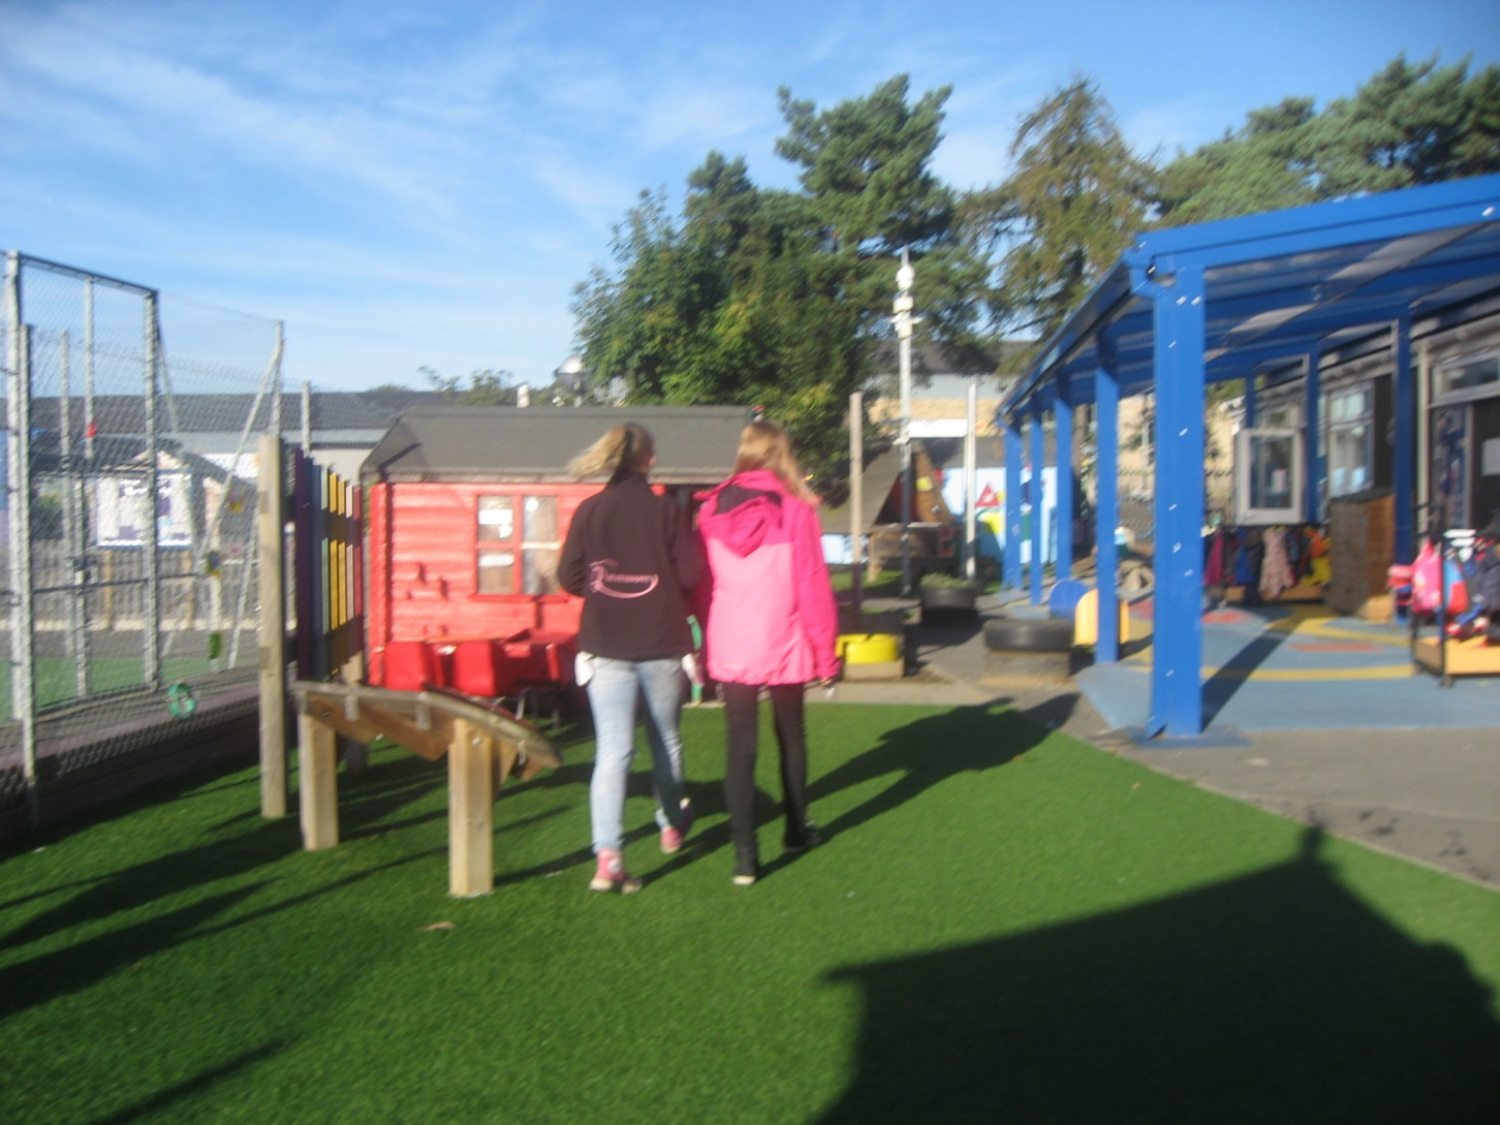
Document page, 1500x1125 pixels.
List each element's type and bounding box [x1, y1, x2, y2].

list [0, 0, 1500, 1125]
